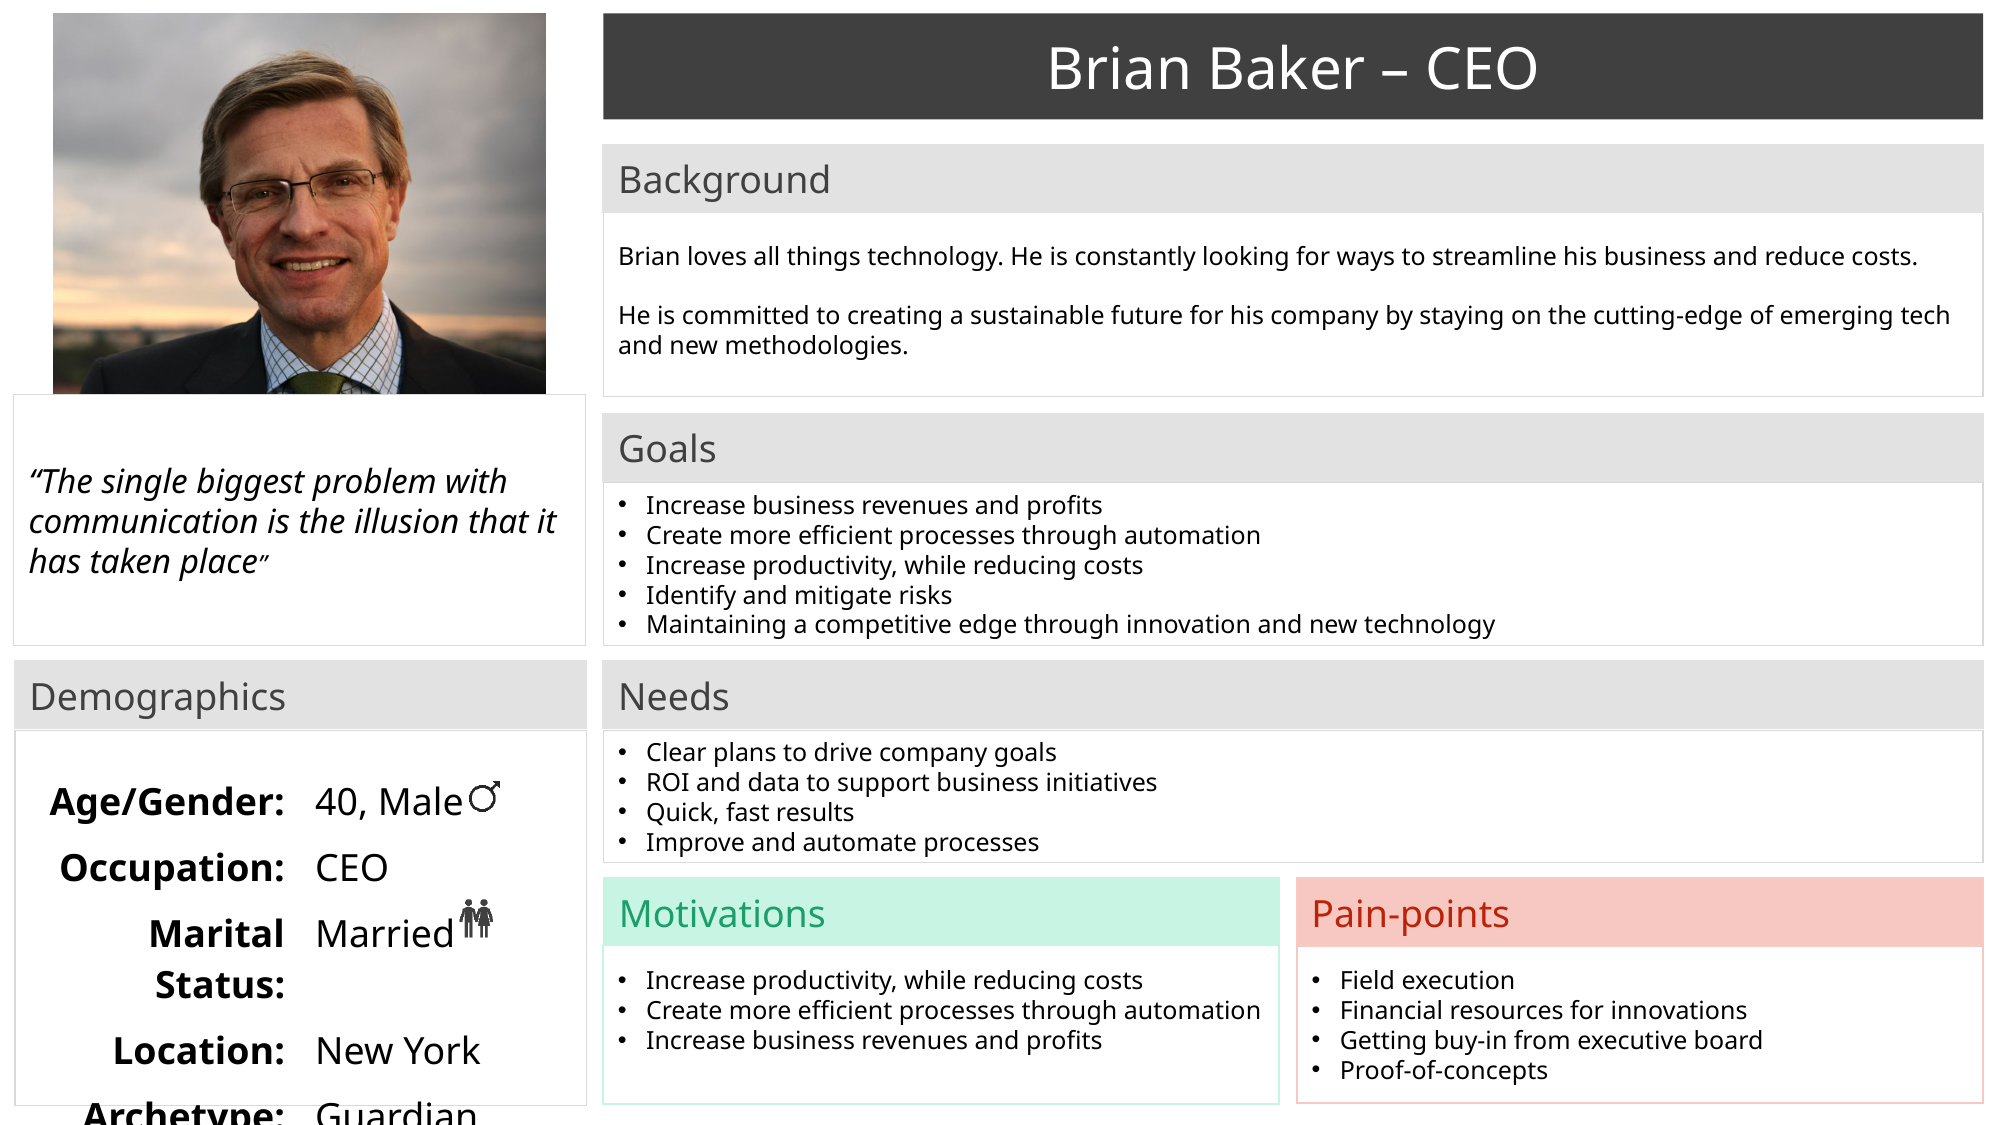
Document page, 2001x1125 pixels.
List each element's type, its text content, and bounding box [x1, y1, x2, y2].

table_cell Occupation: [32, 834, 300, 900]
text_box Needs [602, 660, 1984, 729]
text_box Pain-points [1296, 877, 1984, 946]
picture [453, 895, 499, 941]
text_box Brian Baker – CEO [602, 12, 1984, 120]
table_header 40, Male [300, 768, 568, 834]
text_box Field execution Financial resources for innovations Getting buy-in from executive board Proof-of-concepts [1296, 946, 1984, 1104]
picture [461, 773, 507, 819]
picture [53, 13, 546, 395]
text_box Goals [602, 413, 1984, 482]
table_cell CEO [300, 834, 568, 900]
table_header Age/Gender: [32, 768, 300, 834]
table_cell Archetype: [32, 1083, 300, 1125]
text_box Increase business revenues and profits Create more efficient processes through automation Increase productivity, while reducing costs Identify and mitigate risks Maintaining a competitive edge through innovation and new technology [602, 482, 1984, 647]
text_box Brian loves all things technology. He is constantly looking for ways to streamline his business and reduce costs. He is committed to creating a sustainable future for his company by staying on the cutting-edge of emerging tech and new methodologies. [602, 213, 1984, 397]
text_box Increase productivity, while reducing costs Create more efficient processes through automation Increase business revenues and profits [602, 944, 1280, 1105]
text_box Demographics [14, 660, 587, 729]
table_cell Guardian [300, 1083, 568, 1125]
table_cell Marital Status: [32, 900, 300, 1017]
text_box Clear plans to drive company goals ROI and data to support business initiatives Quick, fast results Improve and automate processes [602, 729, 1984, 864]
text_box Motivations [603, 877, 1280, 946]
table_cell Married [300, 900, 568, 1017]
text_box Background [602, 144, 1984, 213]
table_cell New York [300, 1017, 568, 1083]
text_box [14, 729, 588, 1107]
table_cell Location: [32, 1017, 300, 1083]
text_box “The single biggest problem with communication is the illusion that it has taken place” [13, 394, 587, 647]
